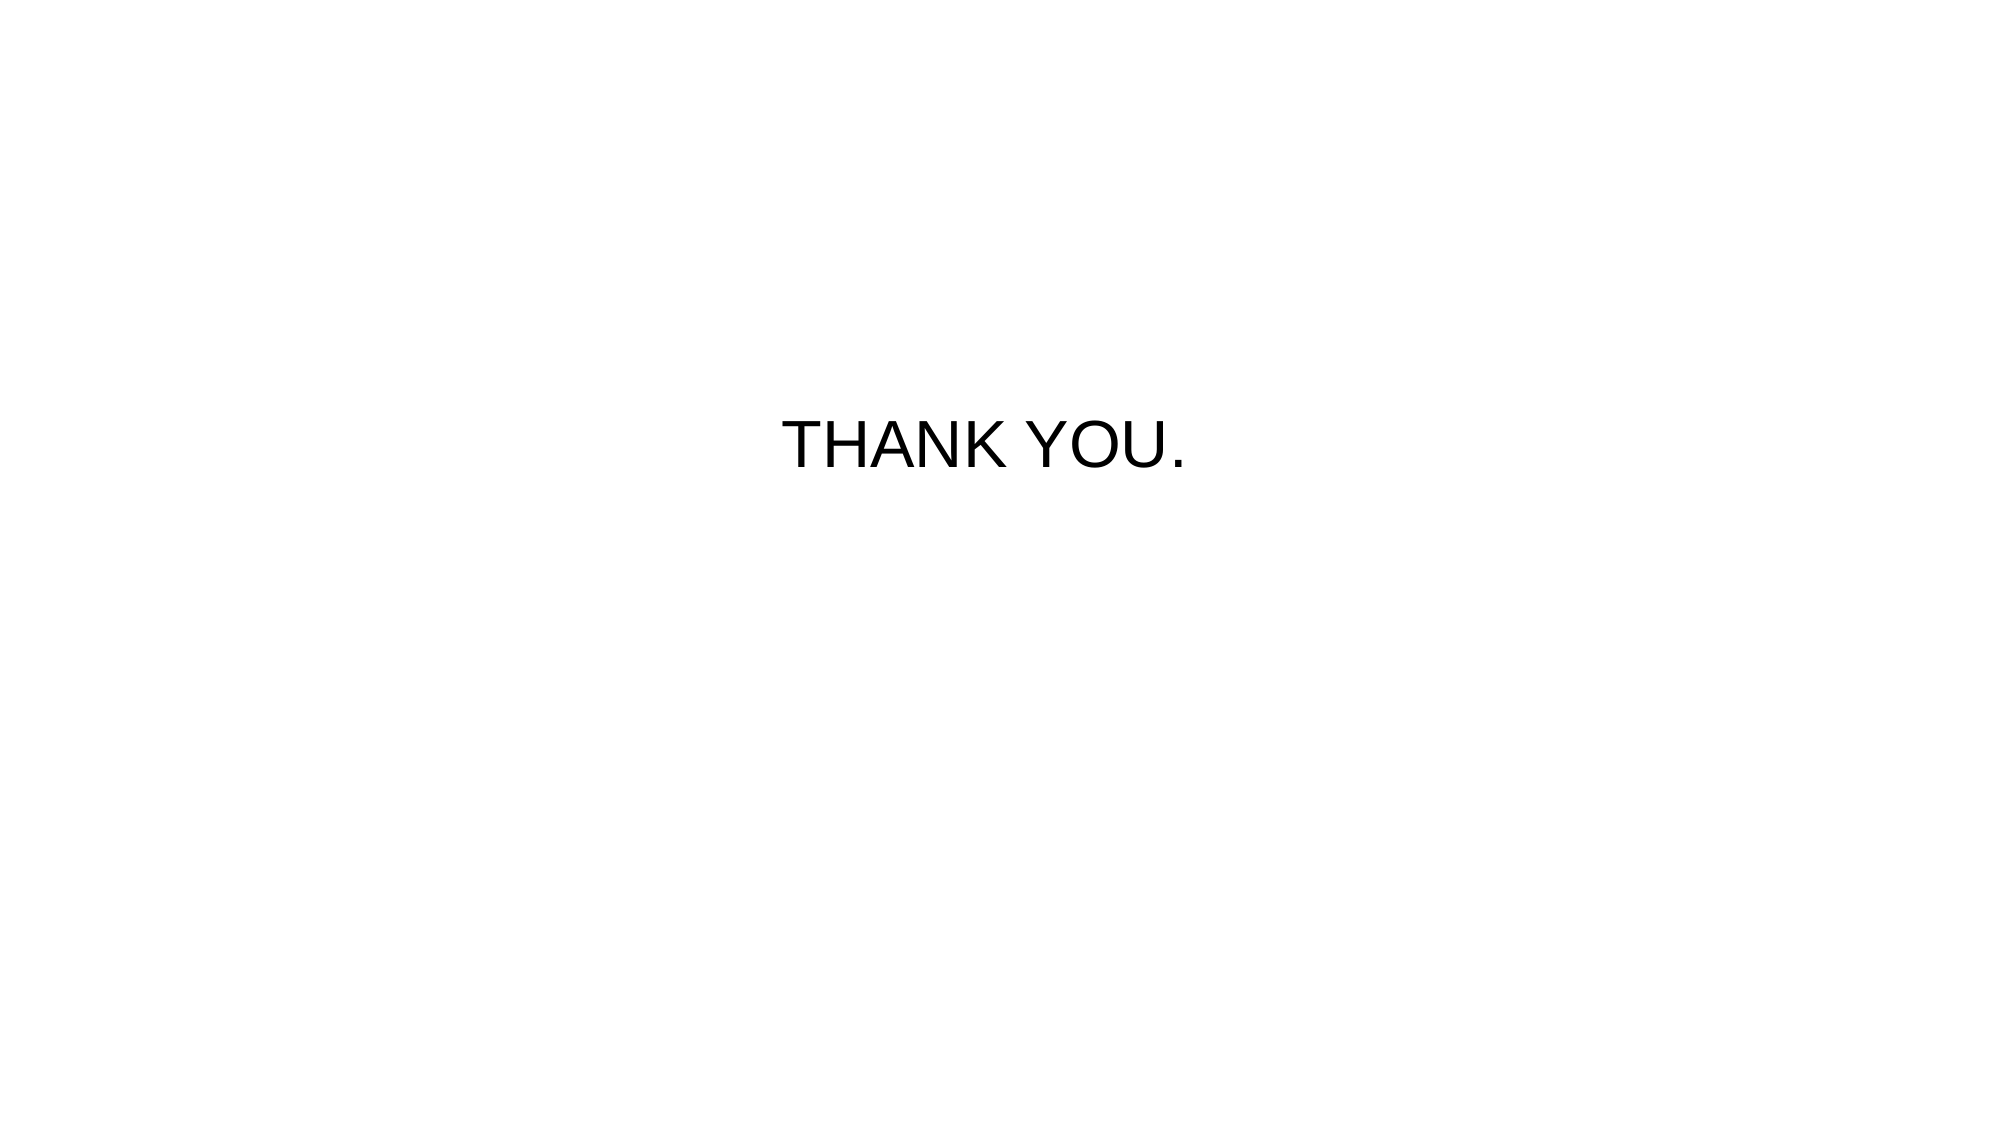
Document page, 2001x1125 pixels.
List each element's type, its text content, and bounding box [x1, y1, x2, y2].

text_box THANK YOU. [146, 313, 1824, 569]
